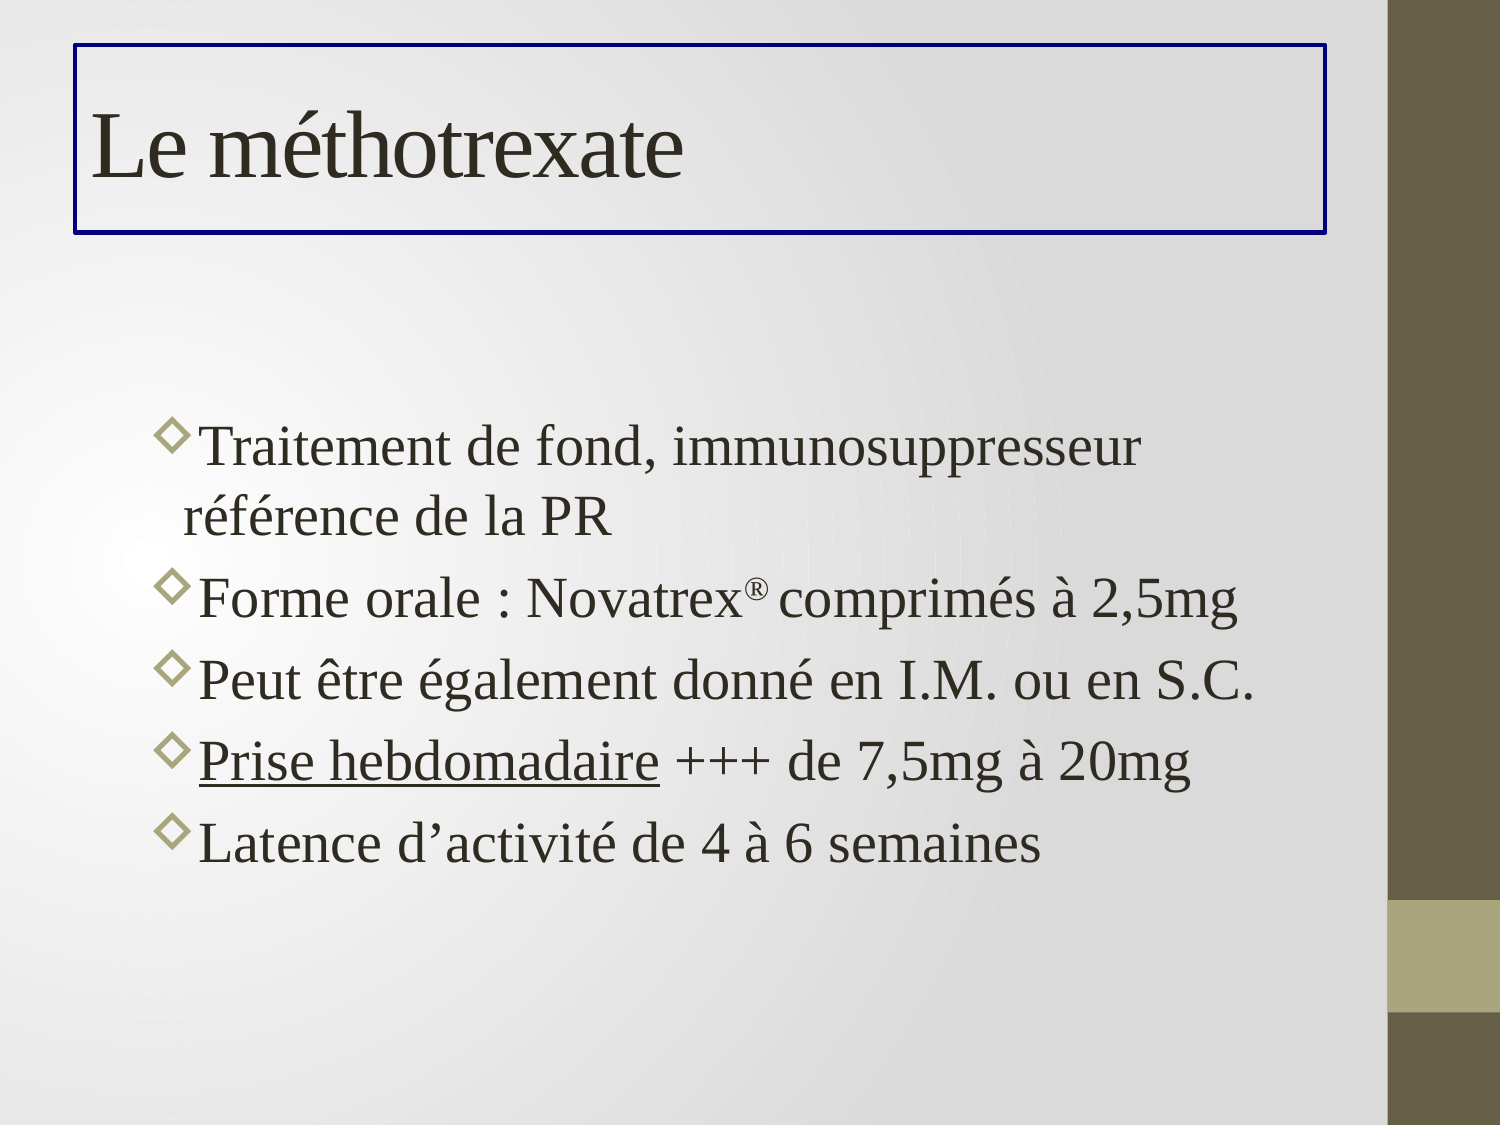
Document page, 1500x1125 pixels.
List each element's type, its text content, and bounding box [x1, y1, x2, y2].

title Le méthotrexate [75, 45, 1325, 233]
list Traitement de fond, immunosuppresseur référence de la PR Forme orale : Novatrex® comprimés à 2,5mg Peut être également donné en I.M. ou en S.C. Prise hebdomadaire +++ de 7,5mg à 20mg Latence d’activité de 4 à 6 semaines [112, 399, 1388, 1025]
